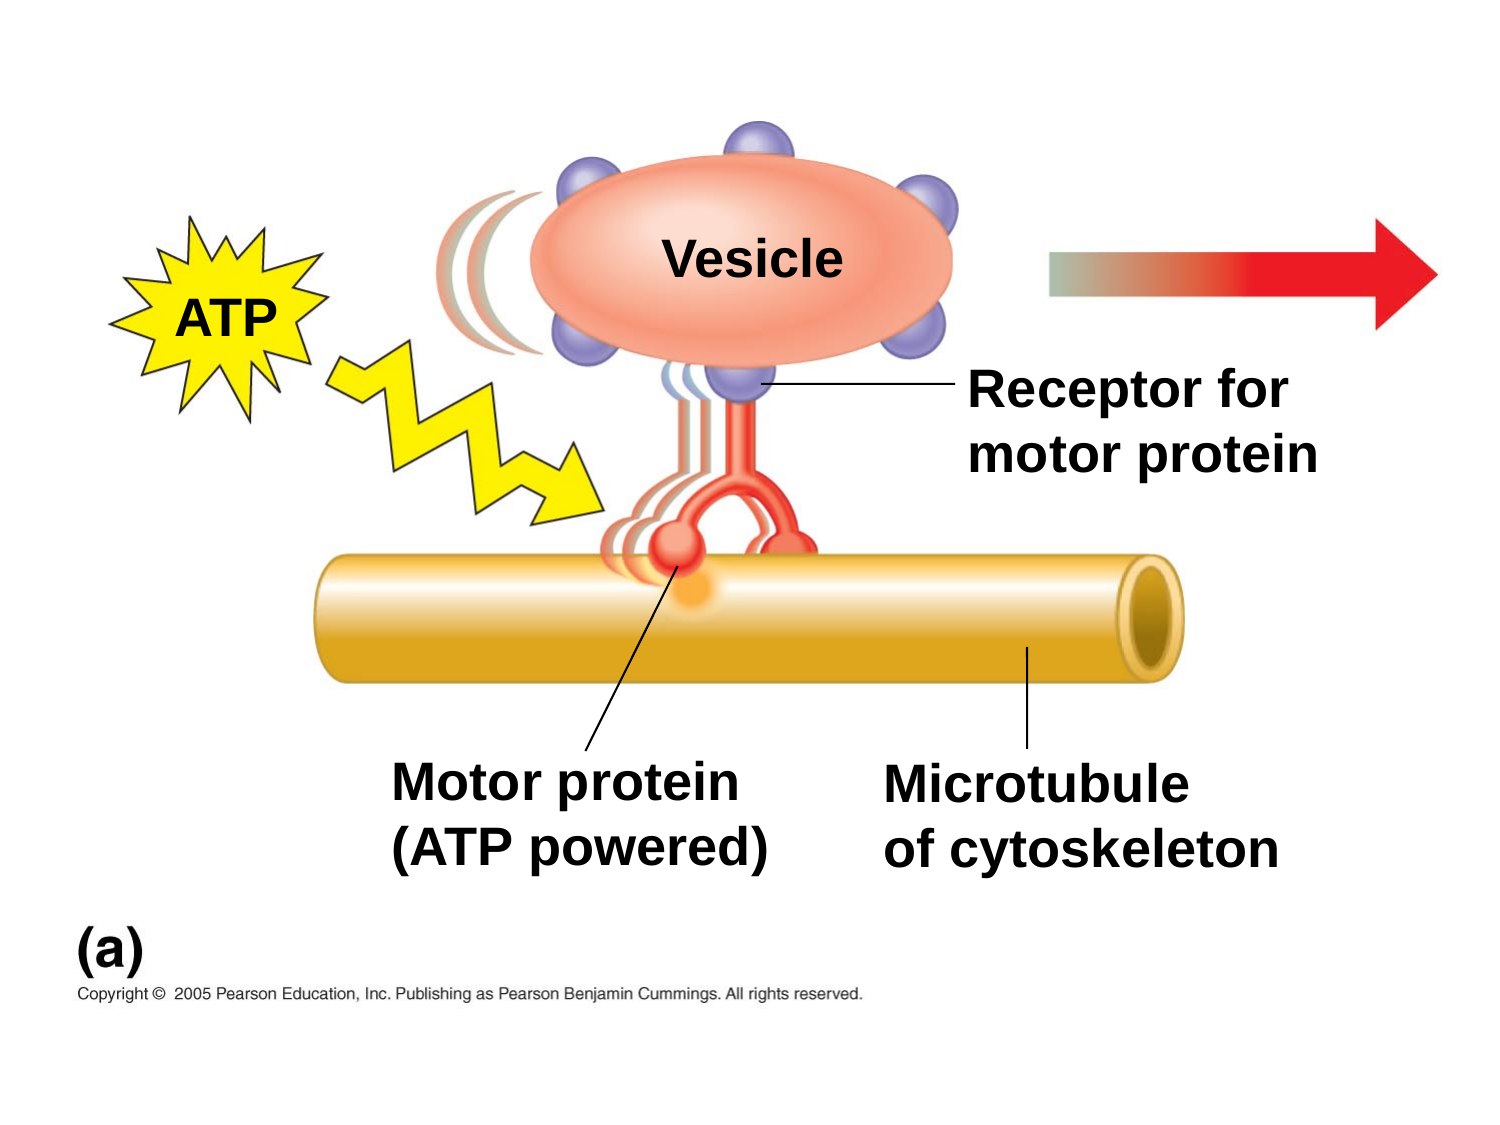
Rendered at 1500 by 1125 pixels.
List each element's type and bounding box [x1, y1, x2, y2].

picture [49, 112, 1451, 1013]
